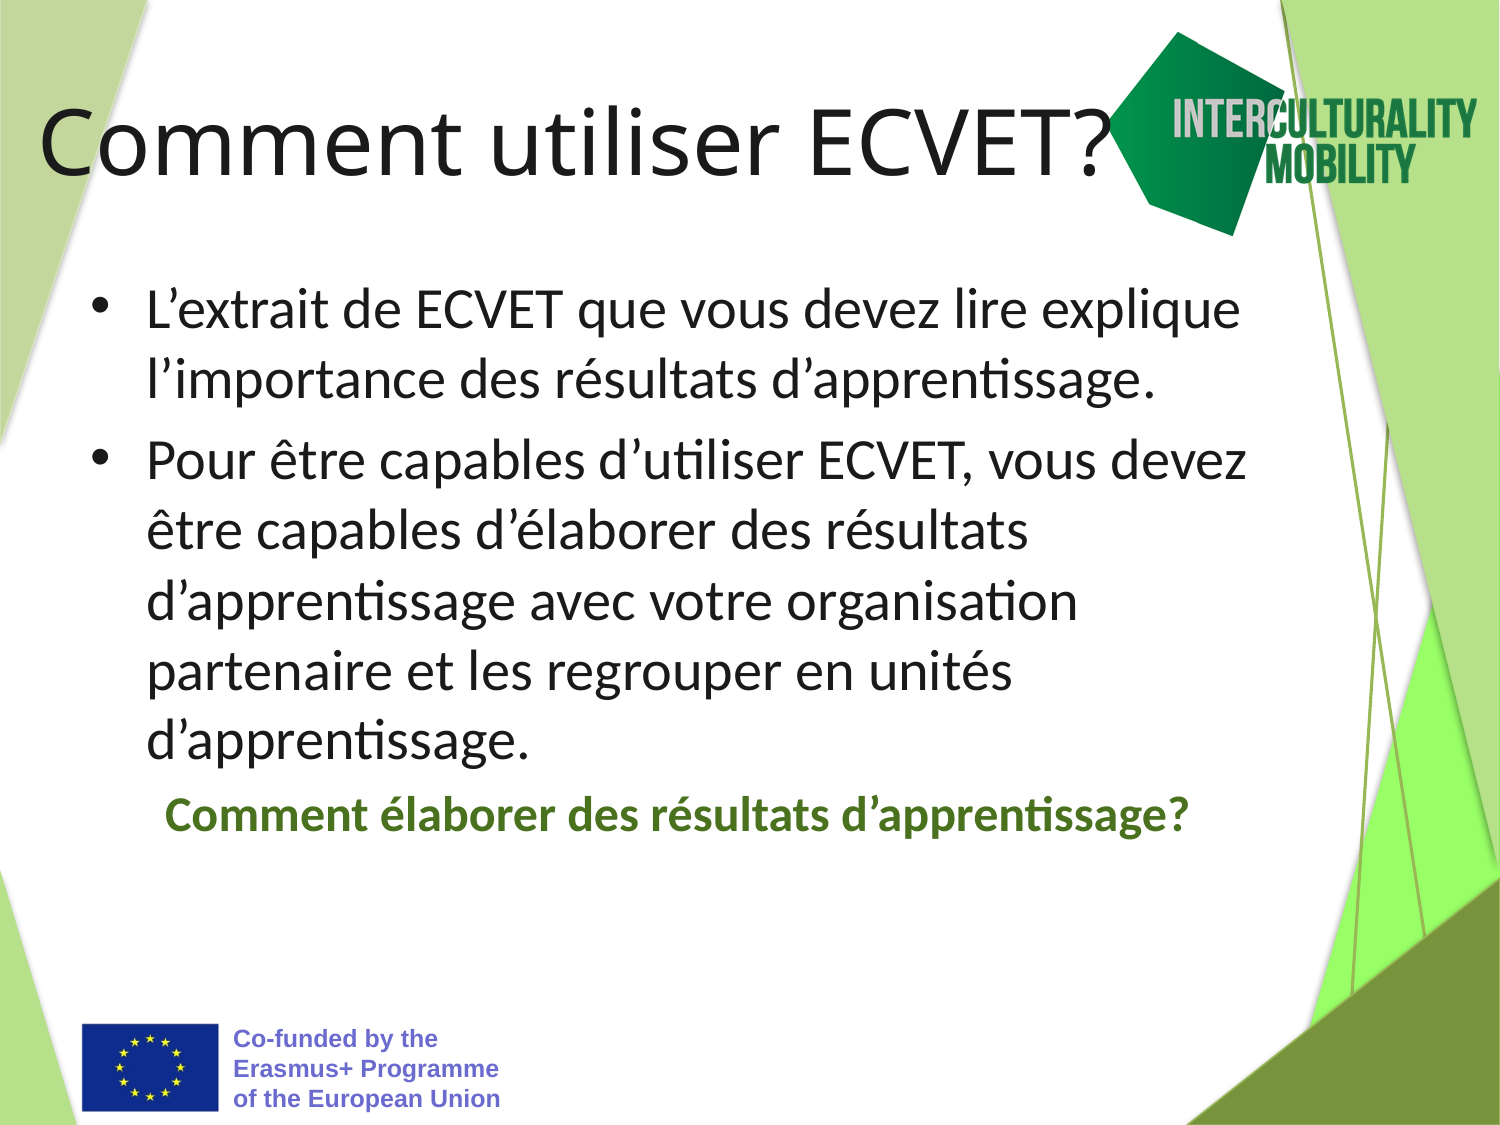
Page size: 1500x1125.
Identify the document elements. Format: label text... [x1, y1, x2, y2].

picture [238, 1096, 243, 1105]
picture [238, 1032, 243, 1044]
list L’extrait de ECVET que vous devez lire explique l’importance des résultats d’apprentissage. Pour être capables d’utiliser ECVET, vous devez être capables d’élaborer des résultats d’apprentissage avec votre organisation partenaire et les regrouper en unités d’apprentissage. Comment élaborer des résultats d’apprentissage? [75, 262, 1329, 1005]
title Comment utiliser ECVET? [0, 45, 1152, 233]
picture [53, 999, 243, 1125]
picture [1104, 30, 1477, 237]
